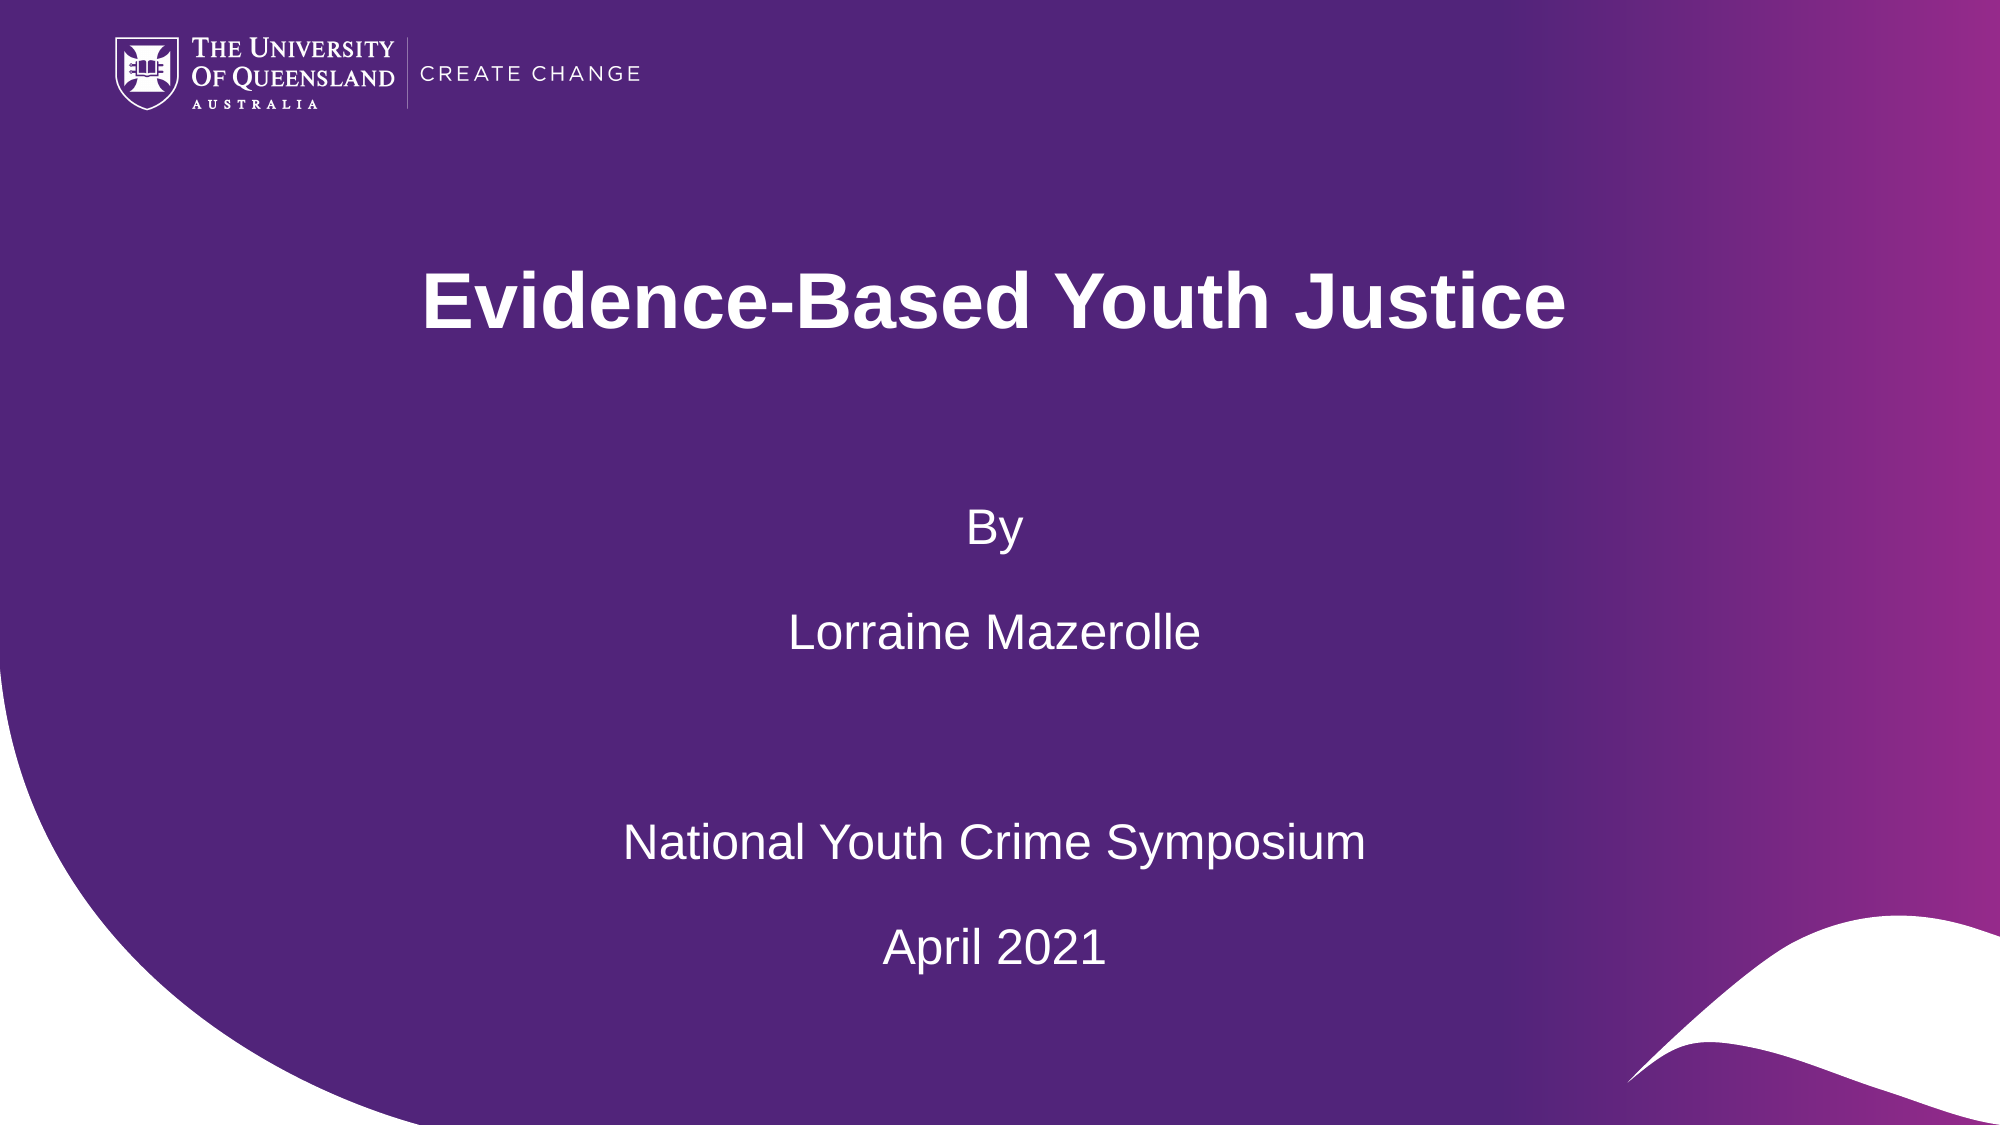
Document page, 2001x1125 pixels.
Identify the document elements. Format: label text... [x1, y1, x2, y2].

title Evidence-Based Youth Justice By Lorraine Mazerolle National Youth Crime Symposium April 2021 [114, 716, 1876, 1080]
picture [114, 34, 640, 112]
